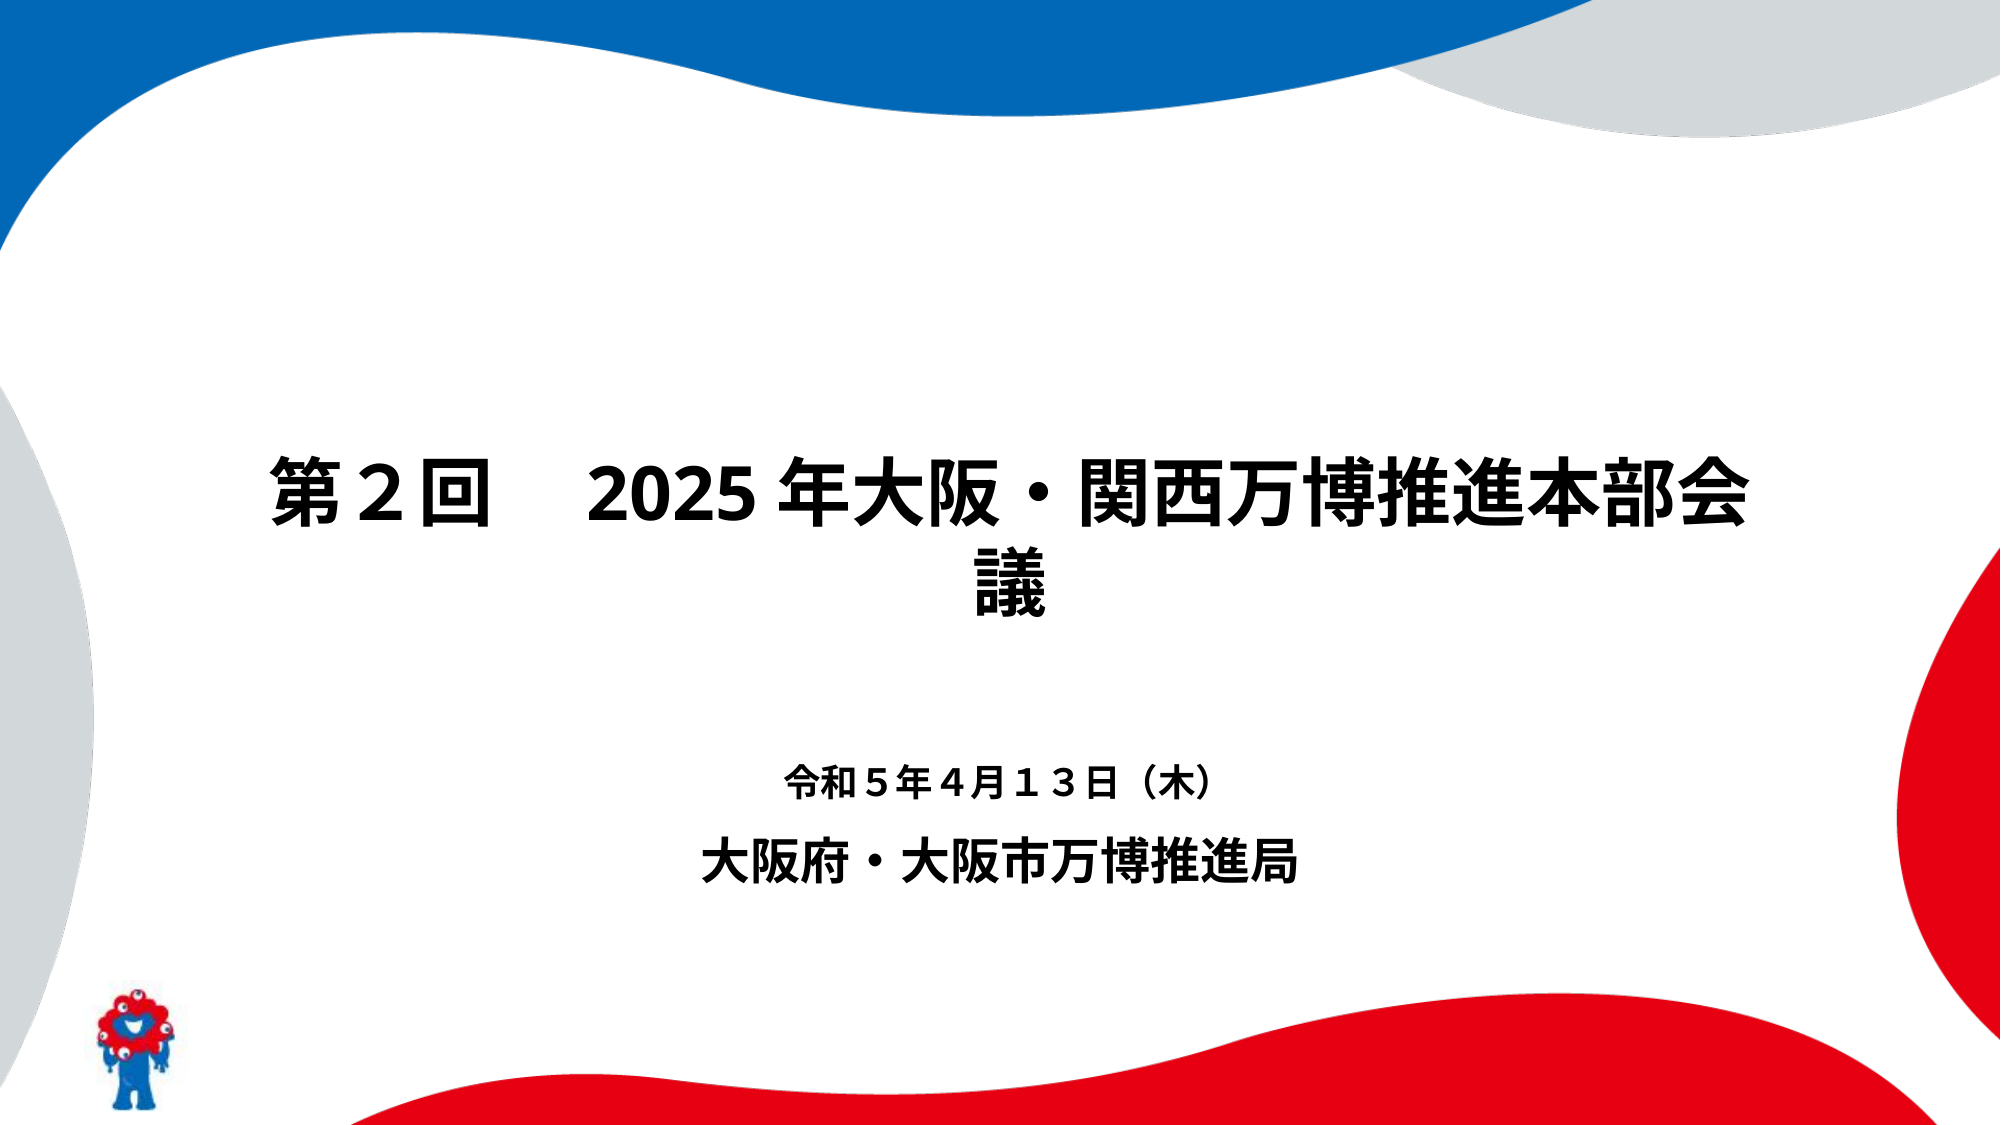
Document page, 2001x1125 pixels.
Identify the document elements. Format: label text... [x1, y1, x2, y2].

picture [0, 0, 2000, 1125]
text_box 大阪府・大阪市万博推進局 [492, 747, 1508, 973]
text_box 第２回 2025年大阪・関西万博推進本部会議 [242, 438, 1778, 634]
text_box 令和５年４月１３日（木） [768, 752, 1249, 812]
